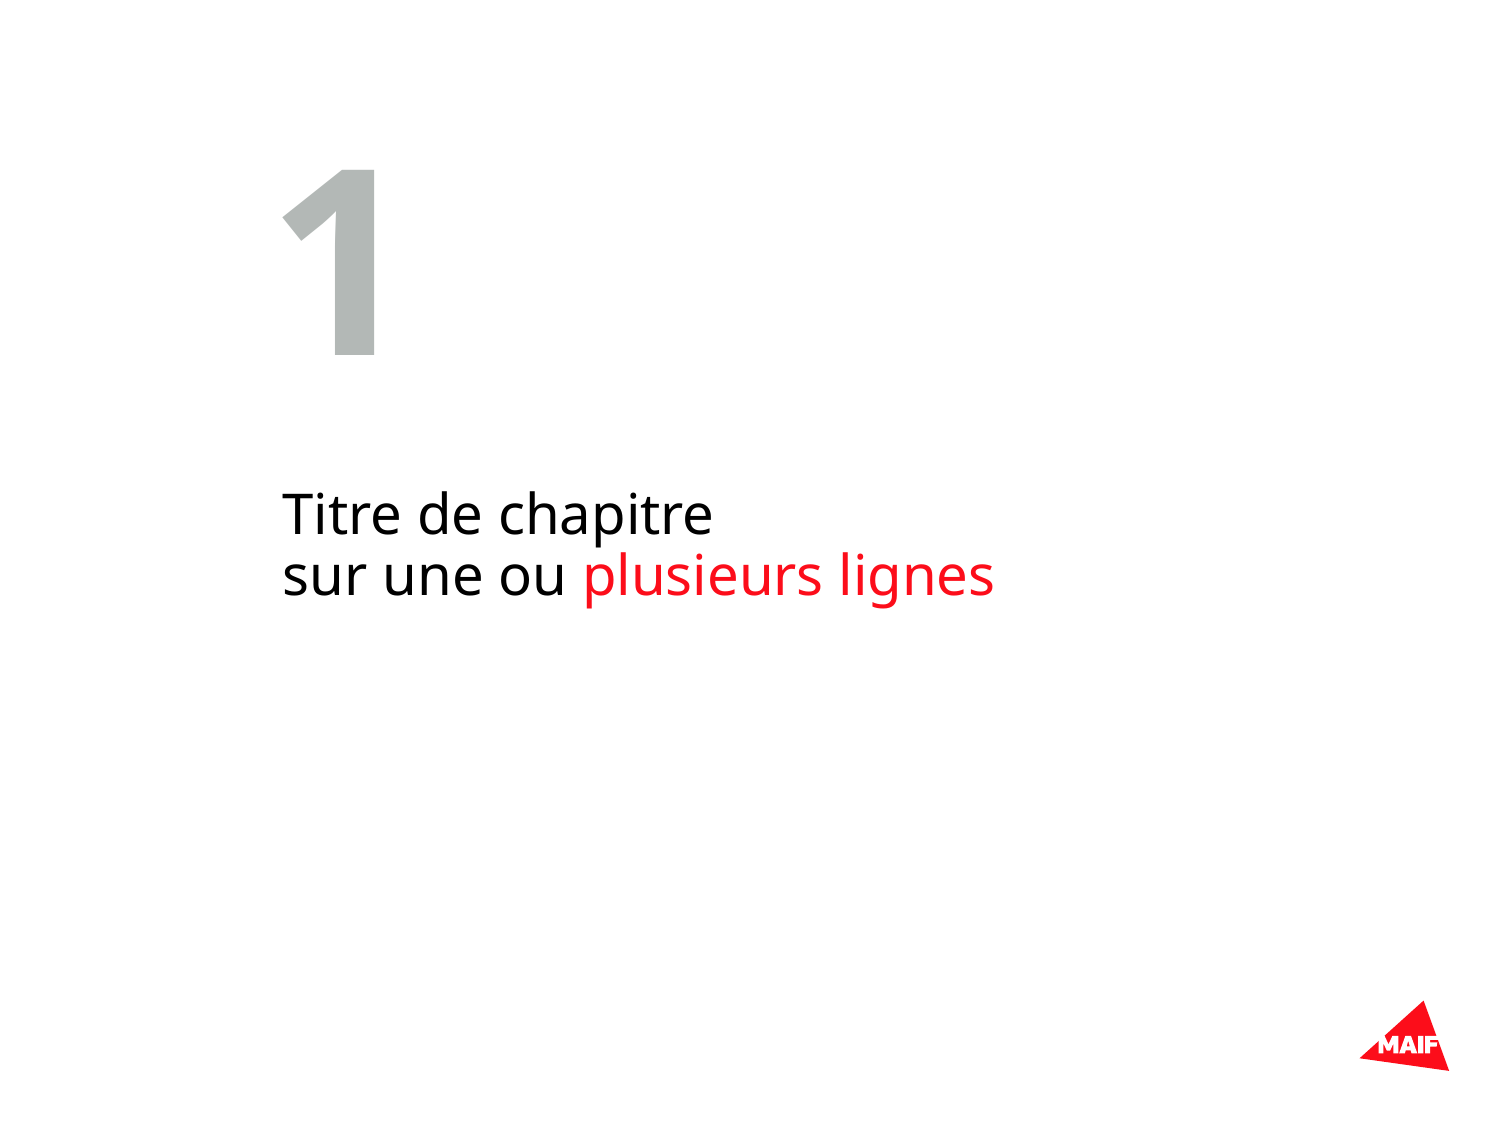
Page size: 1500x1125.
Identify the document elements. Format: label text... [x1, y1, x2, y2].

list 1 [267, 123, 461, 478]
title Titre de chapitre sur une ou plusieurs lignes [267, 478, 1288, 548]
